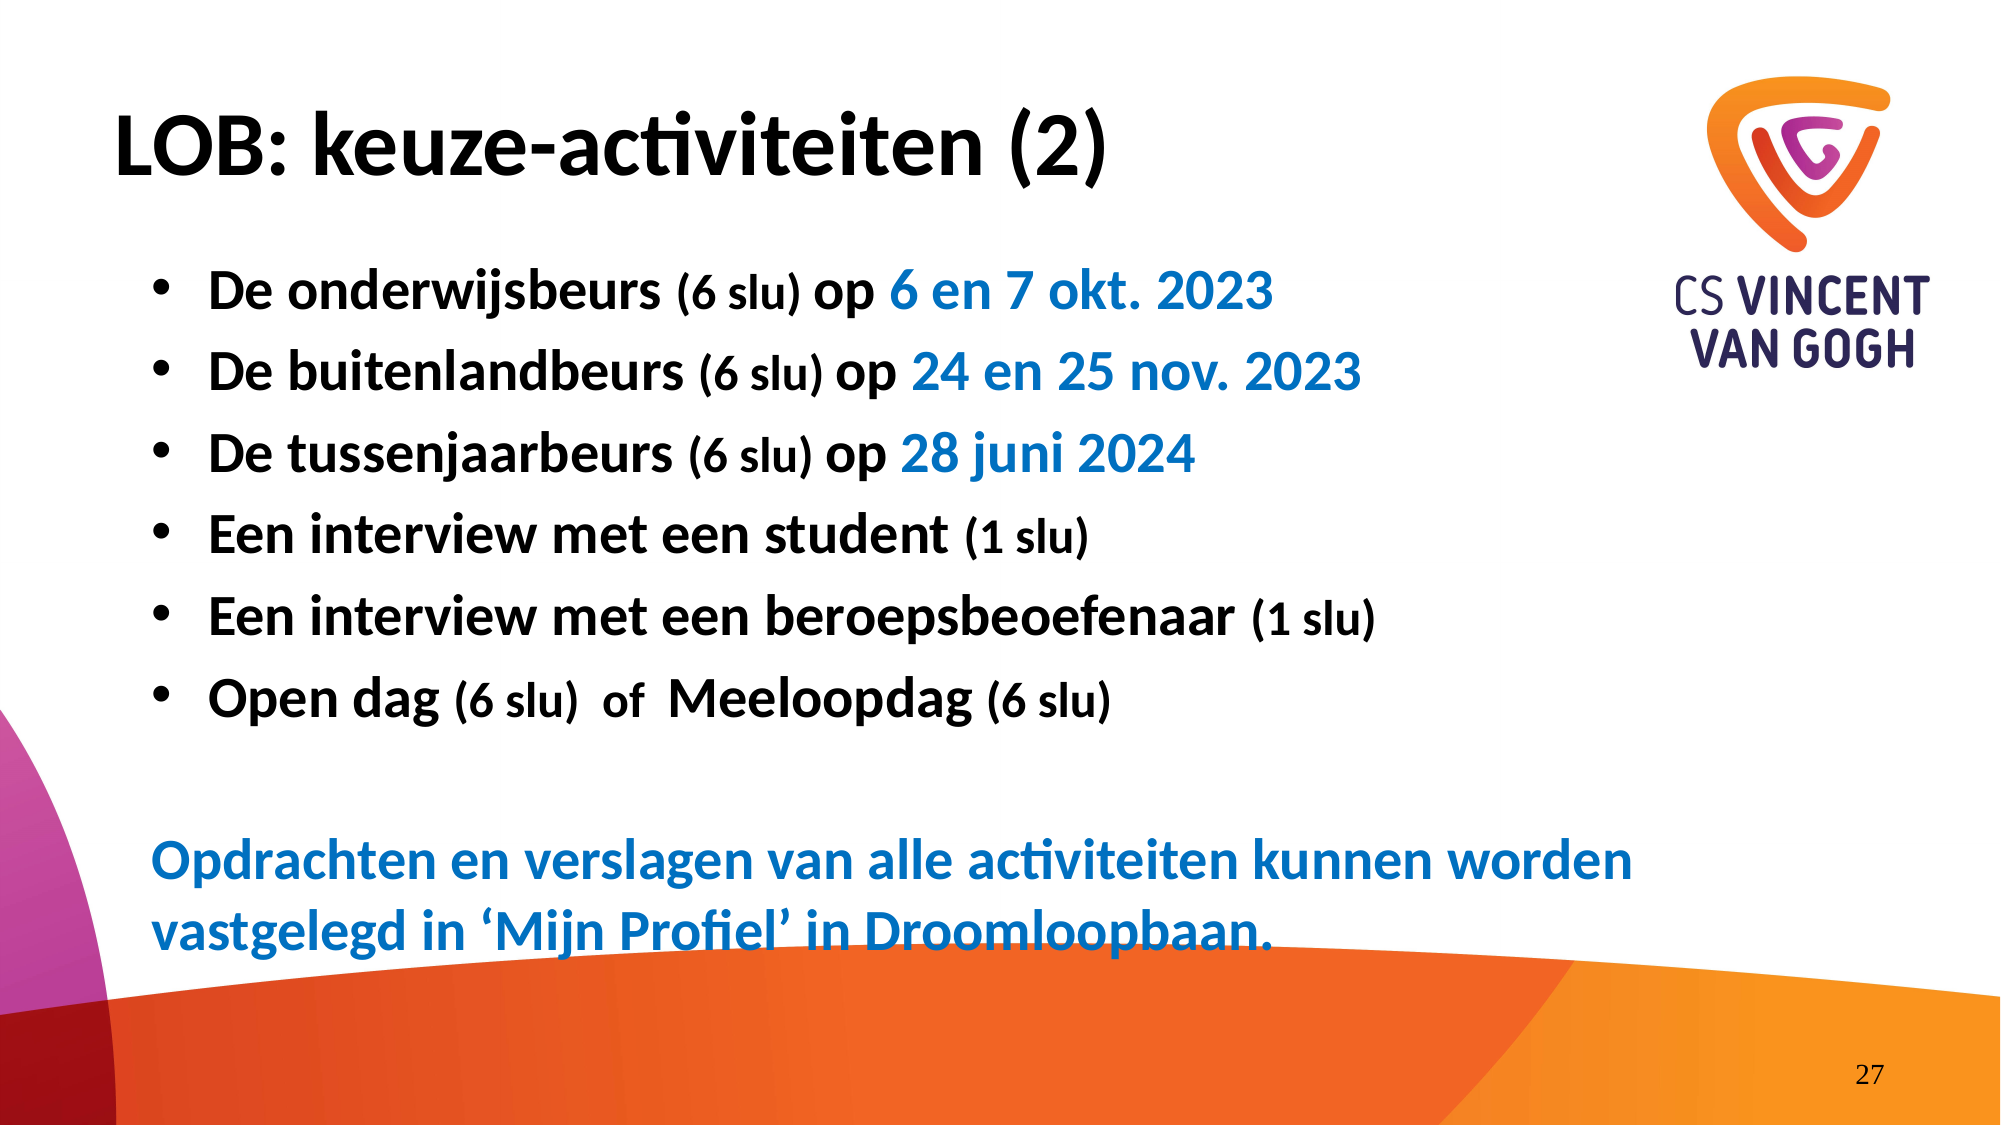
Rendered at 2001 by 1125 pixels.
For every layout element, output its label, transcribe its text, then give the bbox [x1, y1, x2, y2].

text_box De onderwijsbeurs (6 slu) op 6 en 7 okt. 2023 De buitenlandbeurs (6 slu) op 24 en 25 nov. 2023 De tussenjaarbeurs (6 slu) op 28 juni 2024 Een interview met een student (1 slu) Een interview met een beroepsbeoefenaar (1 slu) Open dag (6 slu) of Meeloopdag (6 slu) Opdrachten en verslagen van alle activiteiten kunnen worden vastgelegd in ‘Mijn Profiel’ in Droomloopbaan. [136, 243, 1691, 986]
slide_number 27 [1433, 1042, 1900, 1103]
picture [0, 0, 2001, 1125]
title LOB: keuze-activiteiten (2) [99, 45, 1900, 233]
